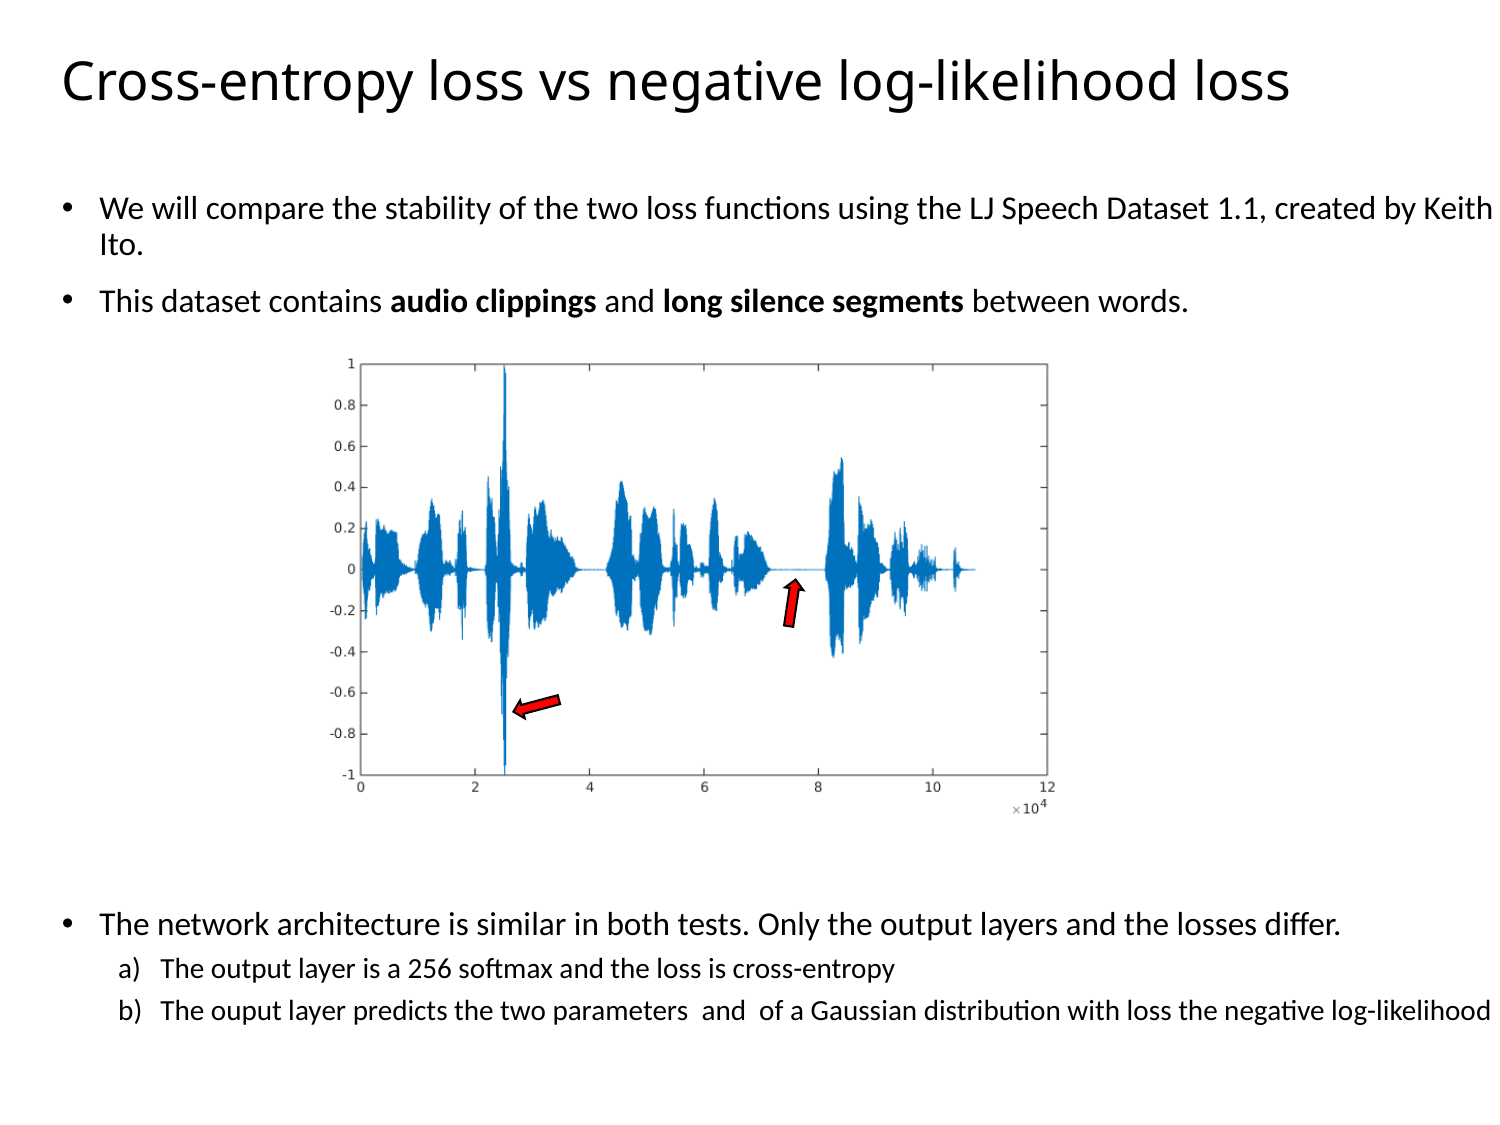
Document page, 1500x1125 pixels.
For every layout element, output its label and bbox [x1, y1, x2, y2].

picture [245, 326, 1132, 831]
title [46, 25, 1468, 142]
